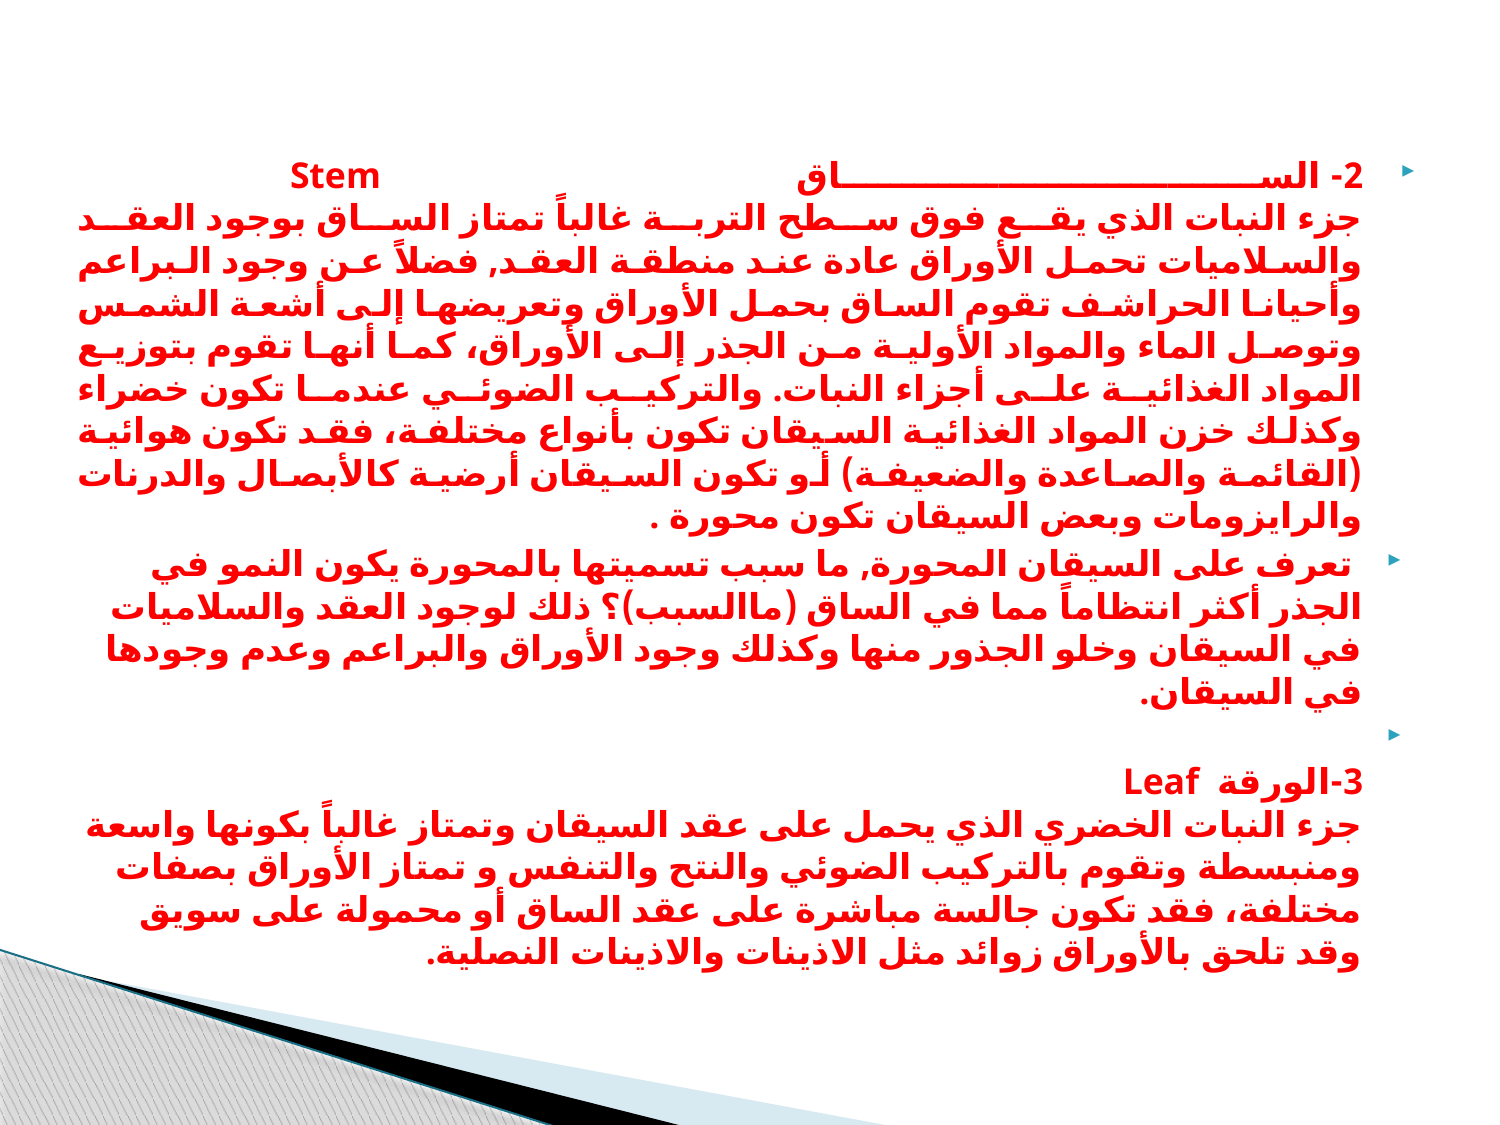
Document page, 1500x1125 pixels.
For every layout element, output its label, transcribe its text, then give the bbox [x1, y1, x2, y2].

list 2- الساق Stem جزء النبات الذي يقع فوق سطح التربة غالباً تمتاز الساق بوجود العقد والسلاميات تحمل الأوراق عادة عند منطقة العقد, فضلاً عن وجود البراعم وأحيانا الحراشف تقوم الساق بحمل الأوراق وتعريضها إلى أشعة الشمس وتوصل الماء والمواد الأولية من الجذر إلى الأوراق، كما أنها تقوم بتوزيع المواد الغذائية على أجزاء النبات. والتركيب الضوئي عندما تكون خضراء وكذلك خزن المواد الغذائية السيقان تكون بأنواع مختلفة، فقد تكون هوائية (القائمة والصاعدة والضعيفة) أو تكون السيقان أرضية كالأبصال والدرنات والرايزومات وبعض السيقان تكون محورة . تعرف على السيقان المحورة, ما سبب تسميتها بالمحورة يكون النمو في الجذر أكثر انتظاماً مما في الساق (ماالسبب)؟ ذلك لوجود العقد والسلاميات في السيقان وخلو الجذور منها وكذلك وجود الأوراق والبراعم وعدم وجودها في السيقان. 3-الورقة Leaf جزء النبات الخضري الذي يحمل على عقد السيقان وتمتاز غالباً بكونها واسعة ومنبسطة وتقوم بالتركيب الضوئي والنتح والتنفس و تمتاز الأوراق بصفات مختلفة، فقد تكون جالسة مباشرة على عقد الساق أو محمولة على سويق وقد تلحق بالأوراق زوائد مثل الاذينات والاذينات النصلية. [62, 50, 1425, 1075]
